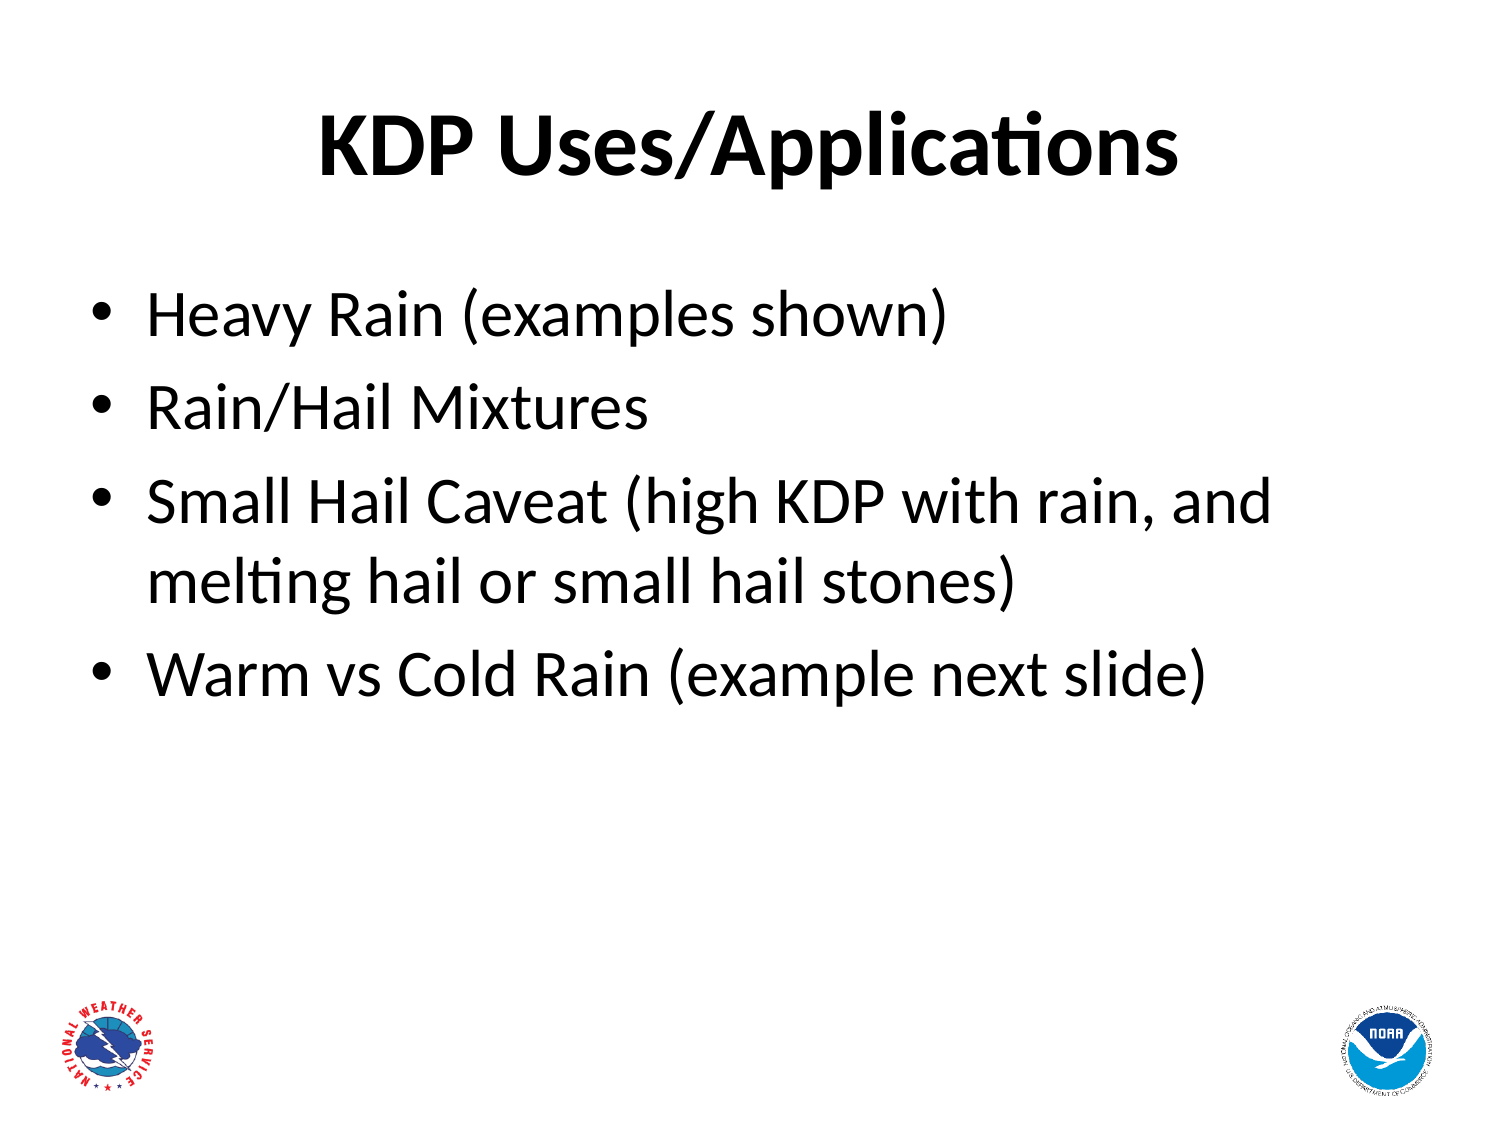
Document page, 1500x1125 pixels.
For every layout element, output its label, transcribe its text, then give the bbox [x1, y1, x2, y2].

list Heavy Rain (examples shown) Rain/Hail Mixtures Small Hail Caveat (high KDP with rain, and melting hail or small hail stones) Warm vs Cold Rain (example next slide) [75, 262, 1425, 1005]
title KDP Uses/Applications [75, 45, 1425, 233]
picture [62, 1001, 153, 1091]
picture [1341, 1005, 1432, 1096]
